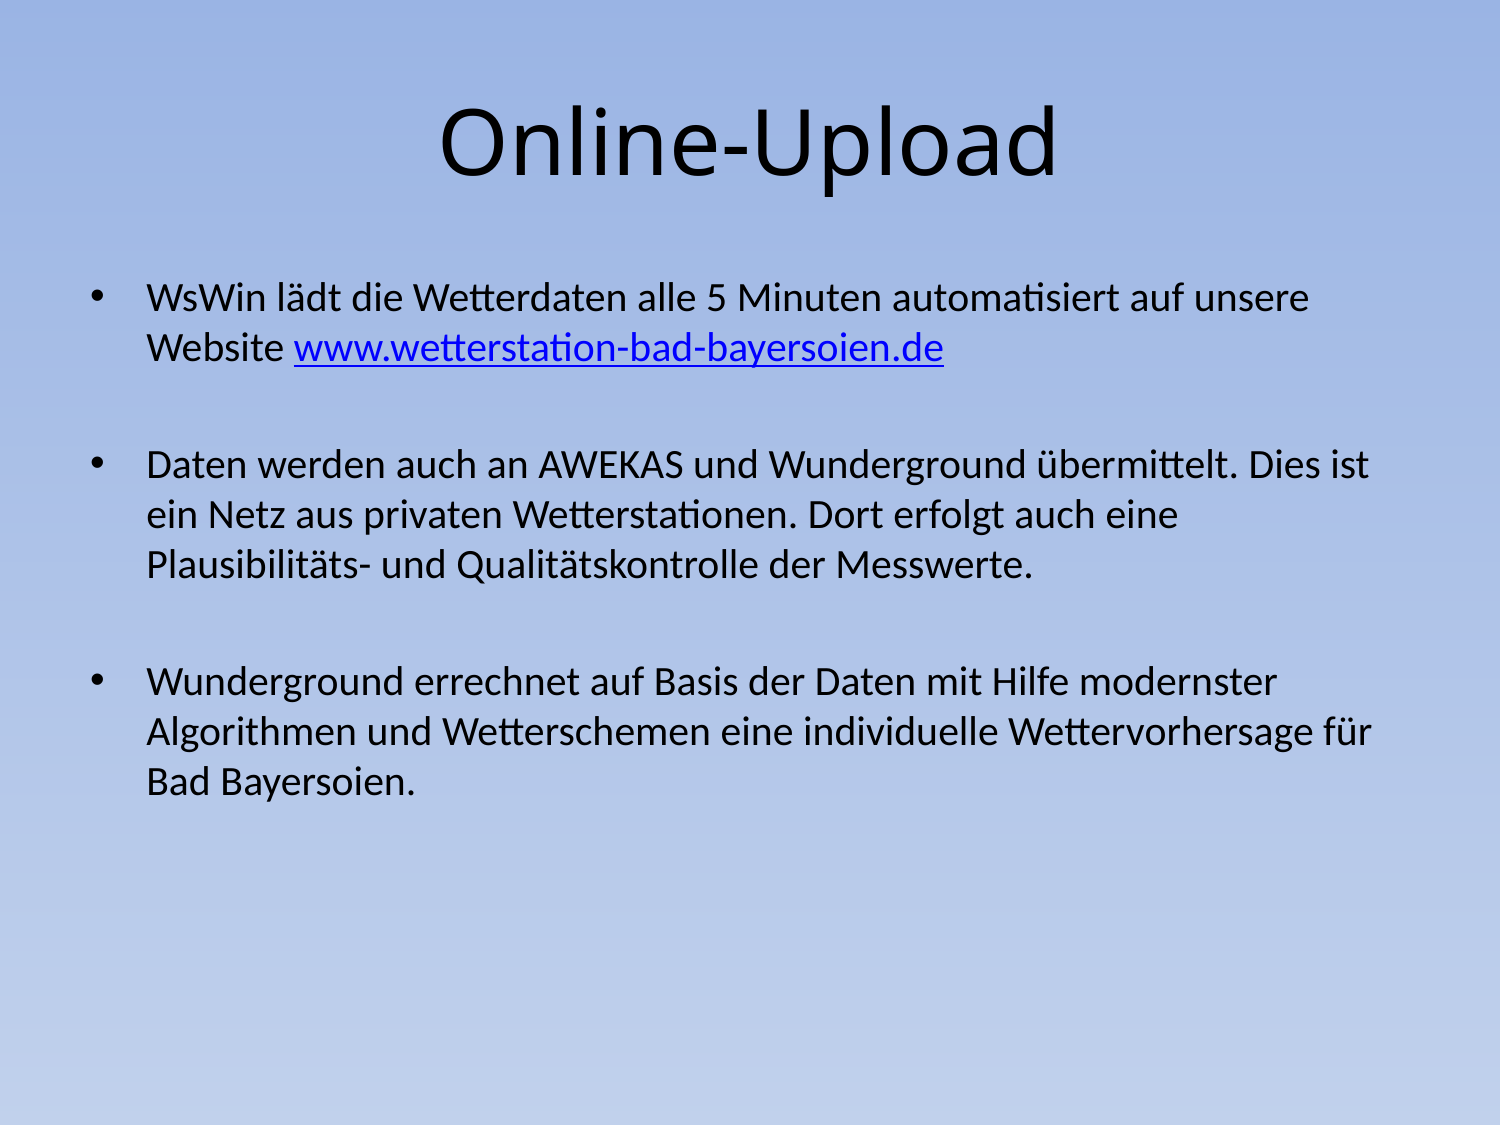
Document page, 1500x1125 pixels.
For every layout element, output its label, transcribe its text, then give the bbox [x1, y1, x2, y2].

list WsWin lädt die Wetterdaten alle 5 Minuten automatisiert auf unsere Website www.wetterstation-bad-bayersoien.de Daten werden auch an AWEKAS und Wunderground übermittelt. Dies ist ein Netz aus privaten Wetterstationen. Dort erfolgt auch eine Plausibilitäts- und Qualitätskontrolle der Messwerte. Wunderground errechnet auf Basis der Daten mit Hilfe modernster Algorithmen und Wetterschemen eine individuelle Wettervorhersage für Bad Bayersoien. [75, 262, 1425, 1005]
title Online-Upload [75, 45, 1425, 233]
